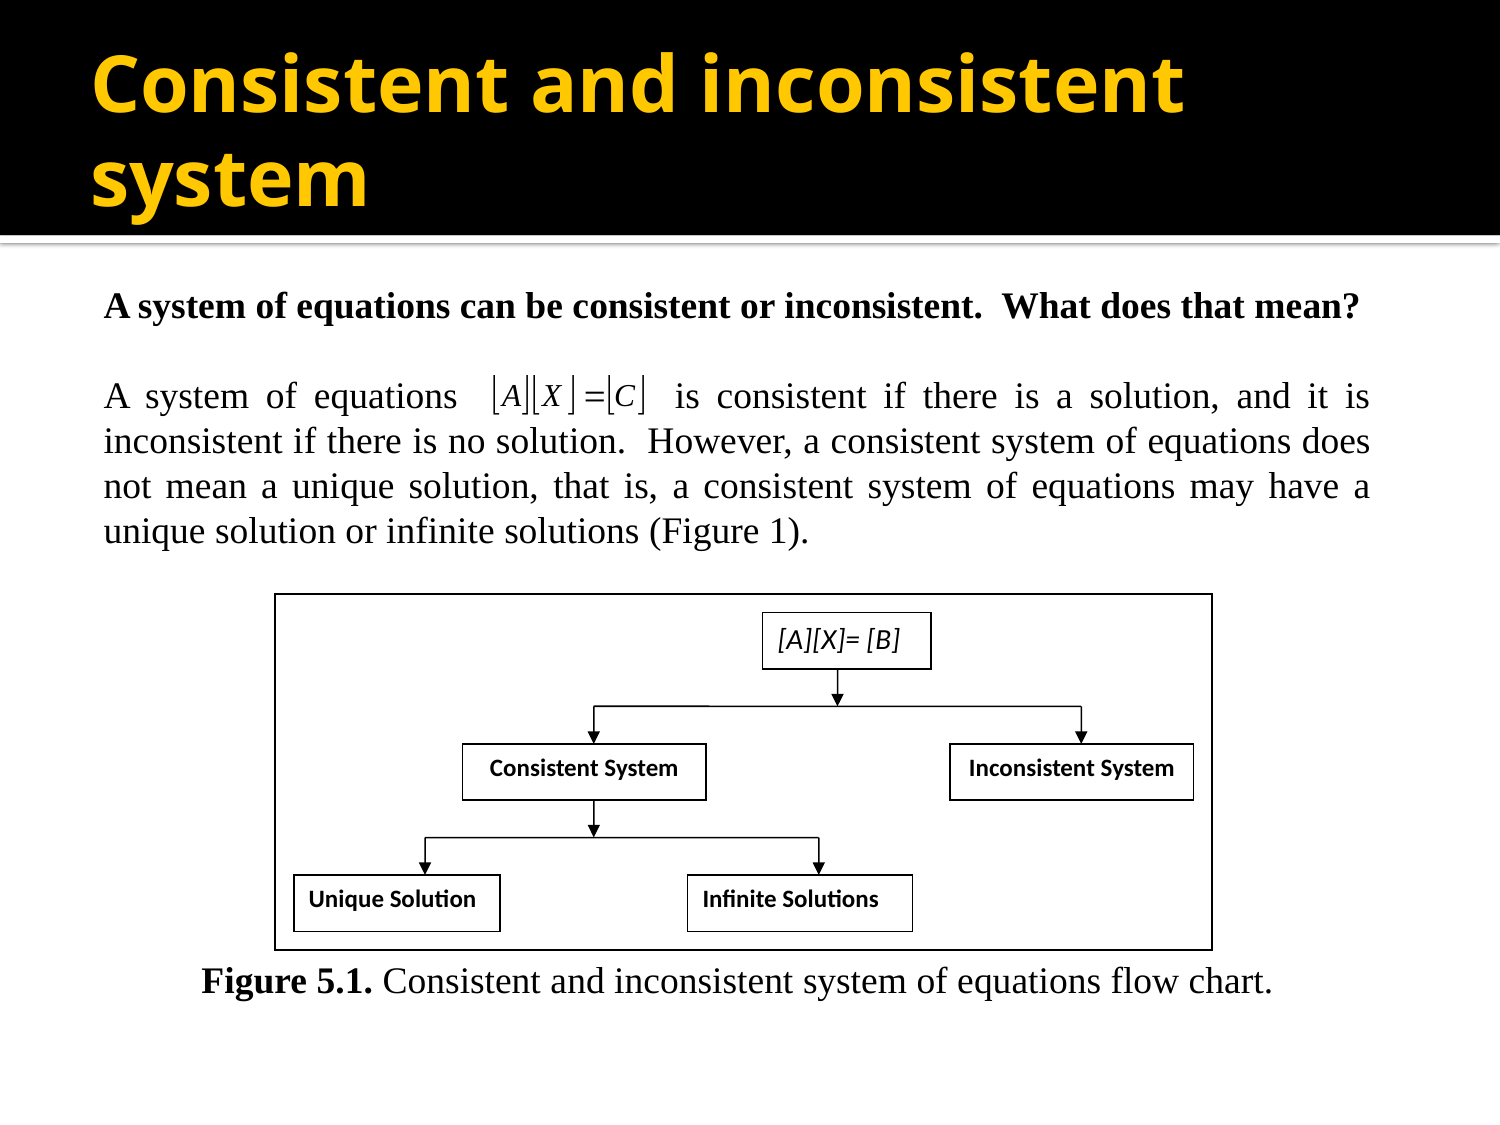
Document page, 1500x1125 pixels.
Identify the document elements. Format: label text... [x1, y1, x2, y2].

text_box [274, 593, 1213, 950]
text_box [487, 374, 650, 421]
list A system of equations can be consistent or inconsistent. What does that mean? A system of equations is consistent if there is a solution, and it is inconsistent if there is no solution. However, a consistent system of equations does not mean a unique solution, that is, a consistent system of equations may have a unique solution or infinite solutions (Figure 1). Figure 5.1. Consistent and inconsistent system of equations flow chart. [75, 266, 1388, 1025]
text_box [288, 583, 1227, 940]
title Consistent and inconsistent system [75, 24, 1425, 231]
